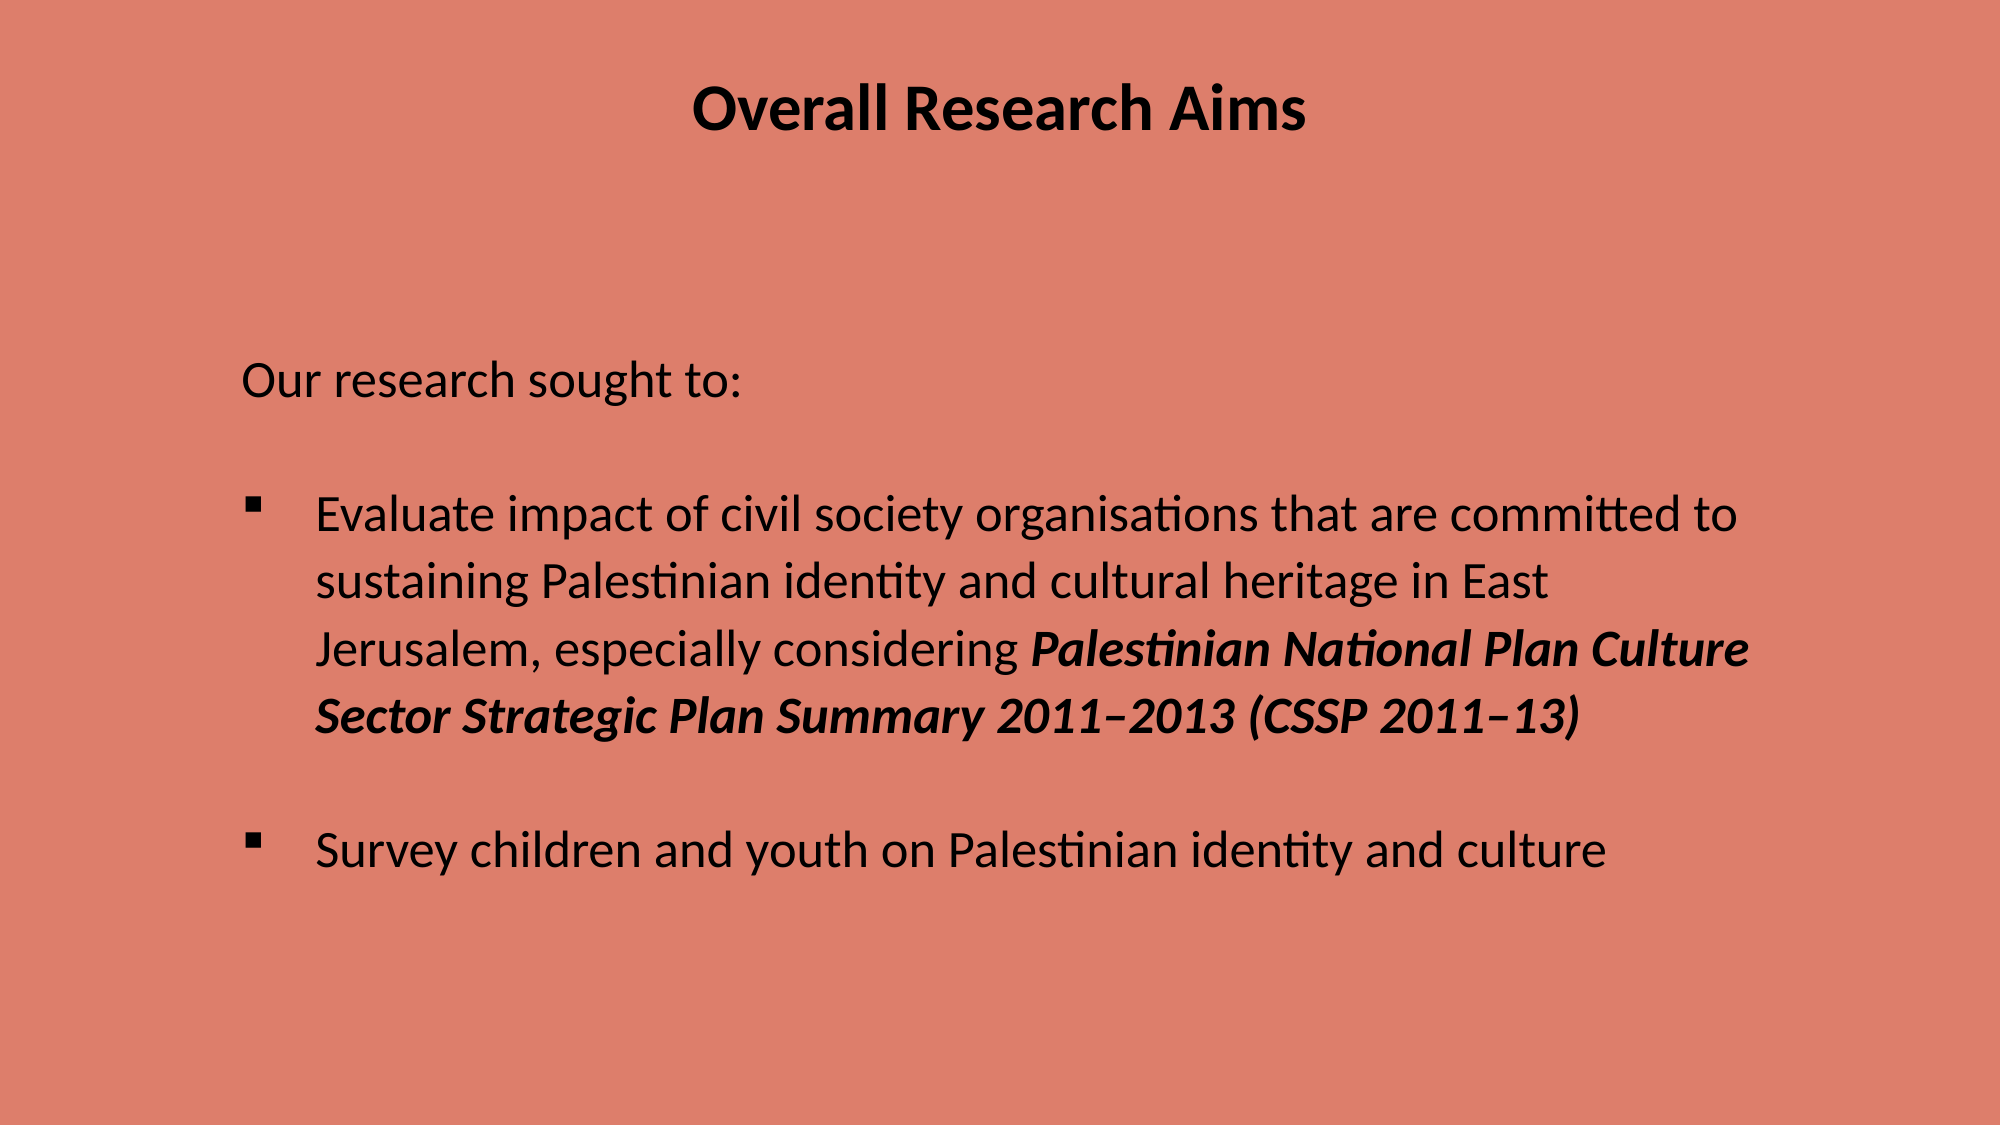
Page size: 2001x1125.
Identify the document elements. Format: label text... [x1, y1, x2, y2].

title Overall Research Aims [137, 56, 1863, 162]
list Our research sought to: Evaluate impact of civil society organisations that are committed to sustaining Palestinian identity and cultural heritage in East Jerusalem, especially considering Palestinian National Plan Culture Sector Strategic Plan Summary 2011–2013 (CSSP 2011–13) Survey children and youth on Palestinian identity and culture [226, 332, 1774, 923]
